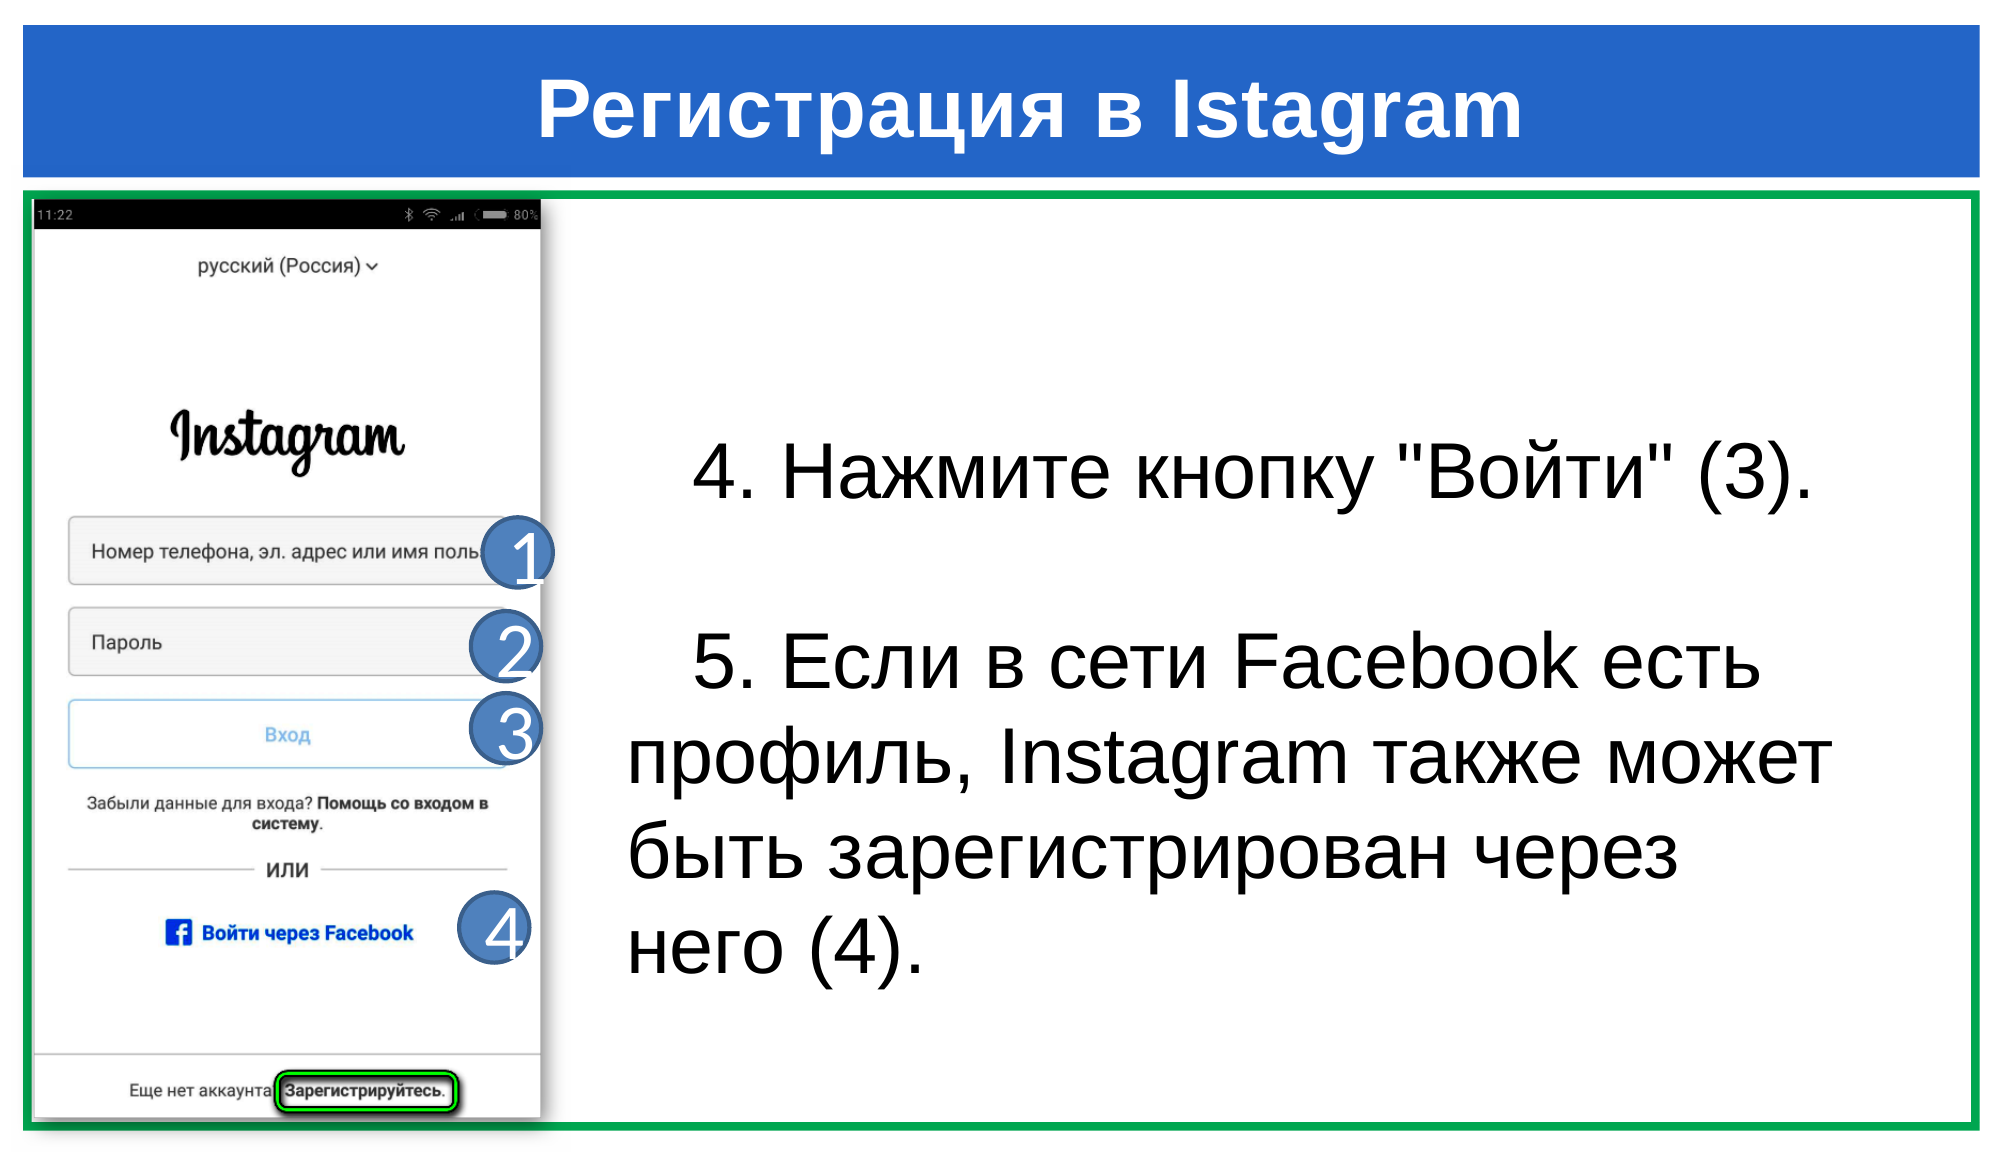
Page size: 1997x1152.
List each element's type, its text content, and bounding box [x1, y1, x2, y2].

text_box 4. Нажмите кнопку "Войти" (3). 5. Если в сети Facebook есть профиль, Instagram также может быть зарегистрирован через него (4). [611, 411, 1866, 997]
text_box Регистрация в Istagram [60, 48, 1997, 155]
picture [0, 165, 575, 1152]
